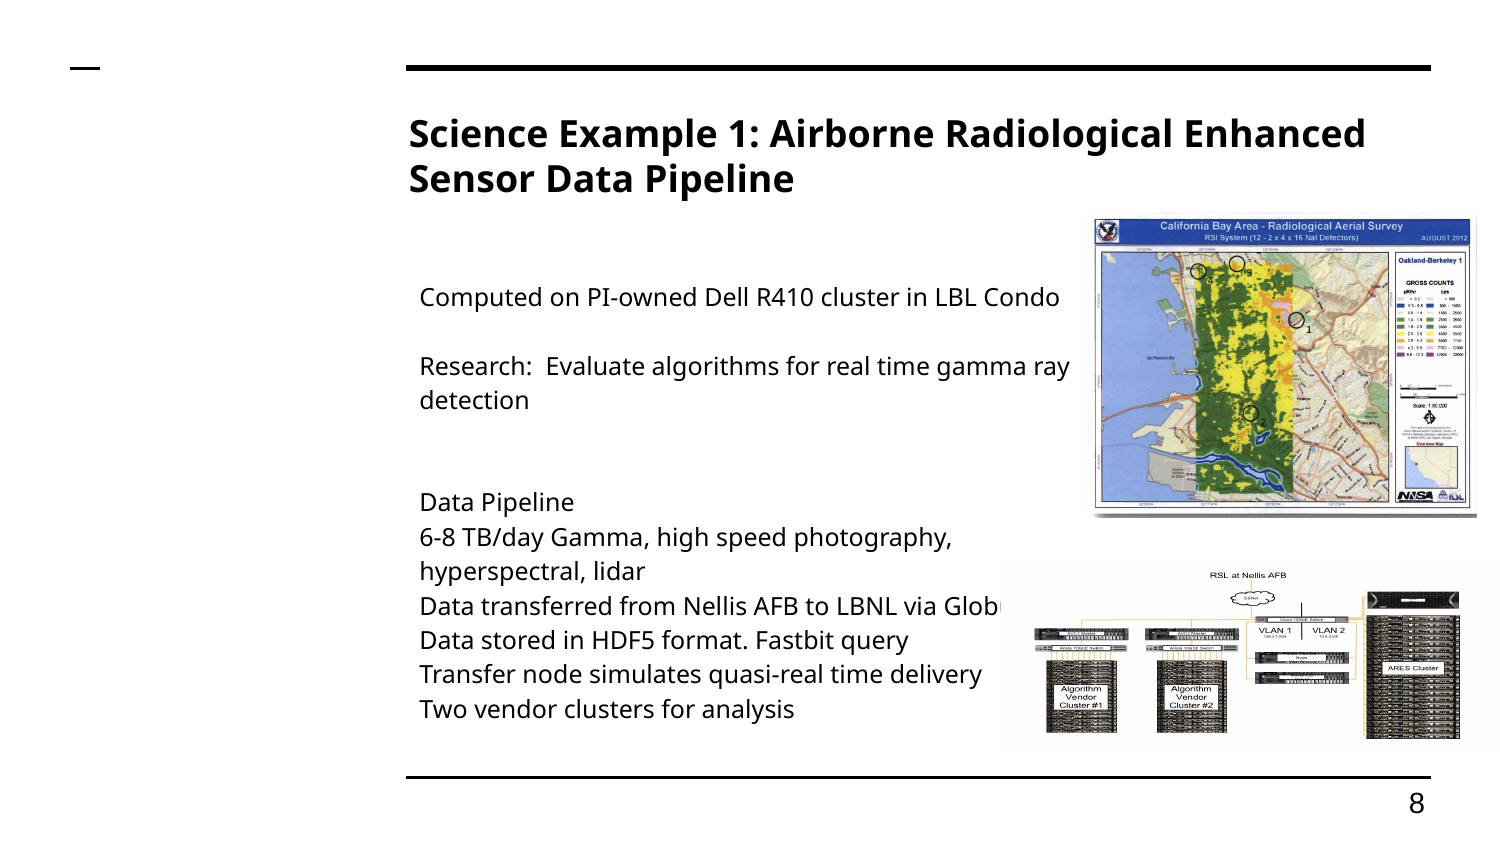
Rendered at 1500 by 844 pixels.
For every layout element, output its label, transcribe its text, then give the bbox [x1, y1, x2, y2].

slide_number 8 [1394, 769, 1484, 834]
picture [1086, 212, 1478, 518]
picture [1001, 554, 1500, 755]
title Science Example 1: Airborne Radiological Enhanced Sensor Data Pipeline [393, 94, 1431, 199]
list Computed on PI-owned Dell R410 cluster in LBL Condo Research: Evaluate algorithms for real time gamma ray detection Data Pipeline 6-8 TB/day Gamma, high speed photography, hyperspectral, lidar Data transferred from Nellis AFB to LBNL via Globus Data stored in HDF5 format. Fastbit query Transfer node simulates quasi-real time delivery Two vendor clusters for analysis [404, 261, 1096, 755]
